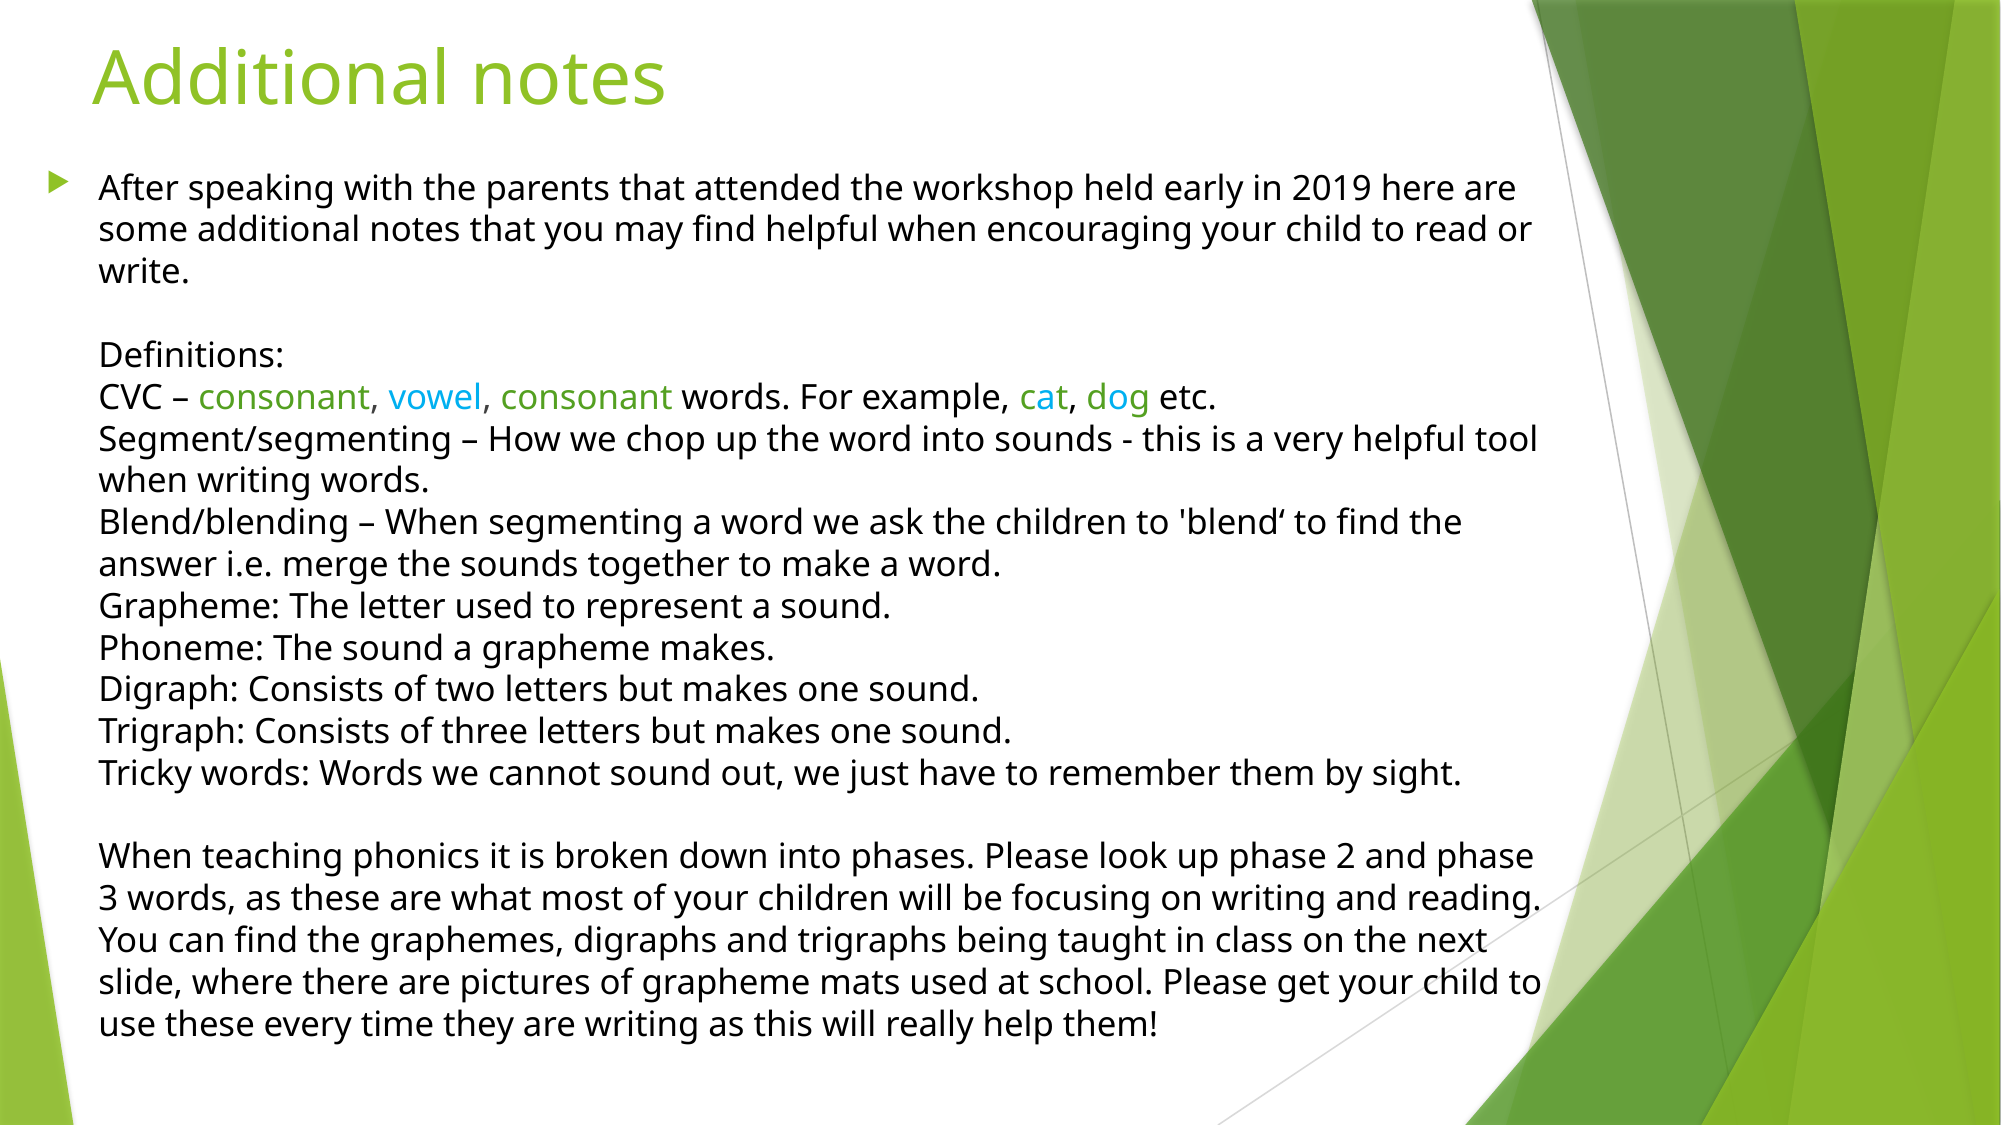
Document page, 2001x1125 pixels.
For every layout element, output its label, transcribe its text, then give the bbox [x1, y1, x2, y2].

title Additional notes [77, 22, 709, 138]
list After speaking with the parents that attended the workshop held early in 2019 here are some additional notes that you may find helpful when encouraging your child to read or write. Definitions: CVC – consonant, vowel, consonant words. For example, cat, dog etc. Segment/segmenting – How we chop up the word into sounds - this is a very helpful tool when writing words. Blend/blending – When segmenting a word we ask the children to 'blend‘ to find the answer i.e. merge the sounds together to make a word. Grapheme: The letter used to represent a sound. Phoneme: The sound a grapheme makes. Digraph: Consists of two letters but makes one sound. Trigraph: Consists of three letters but makes one sound. Tricky words: Words we cannot sound out, we just have to remember them by sight. When teaching phonics it is broken down into phases. Please look up phase 2 and phase 3 words, as these are what most of your children will be focusing on writing and reading. You can find the graphemes, digraphs and trigraphs being taught in class on the next slide, where there are pictures of grapheme mats used at school. Please get your child to use these every time they are writing as this will really help them! [30, 157, 1570, 1069]
